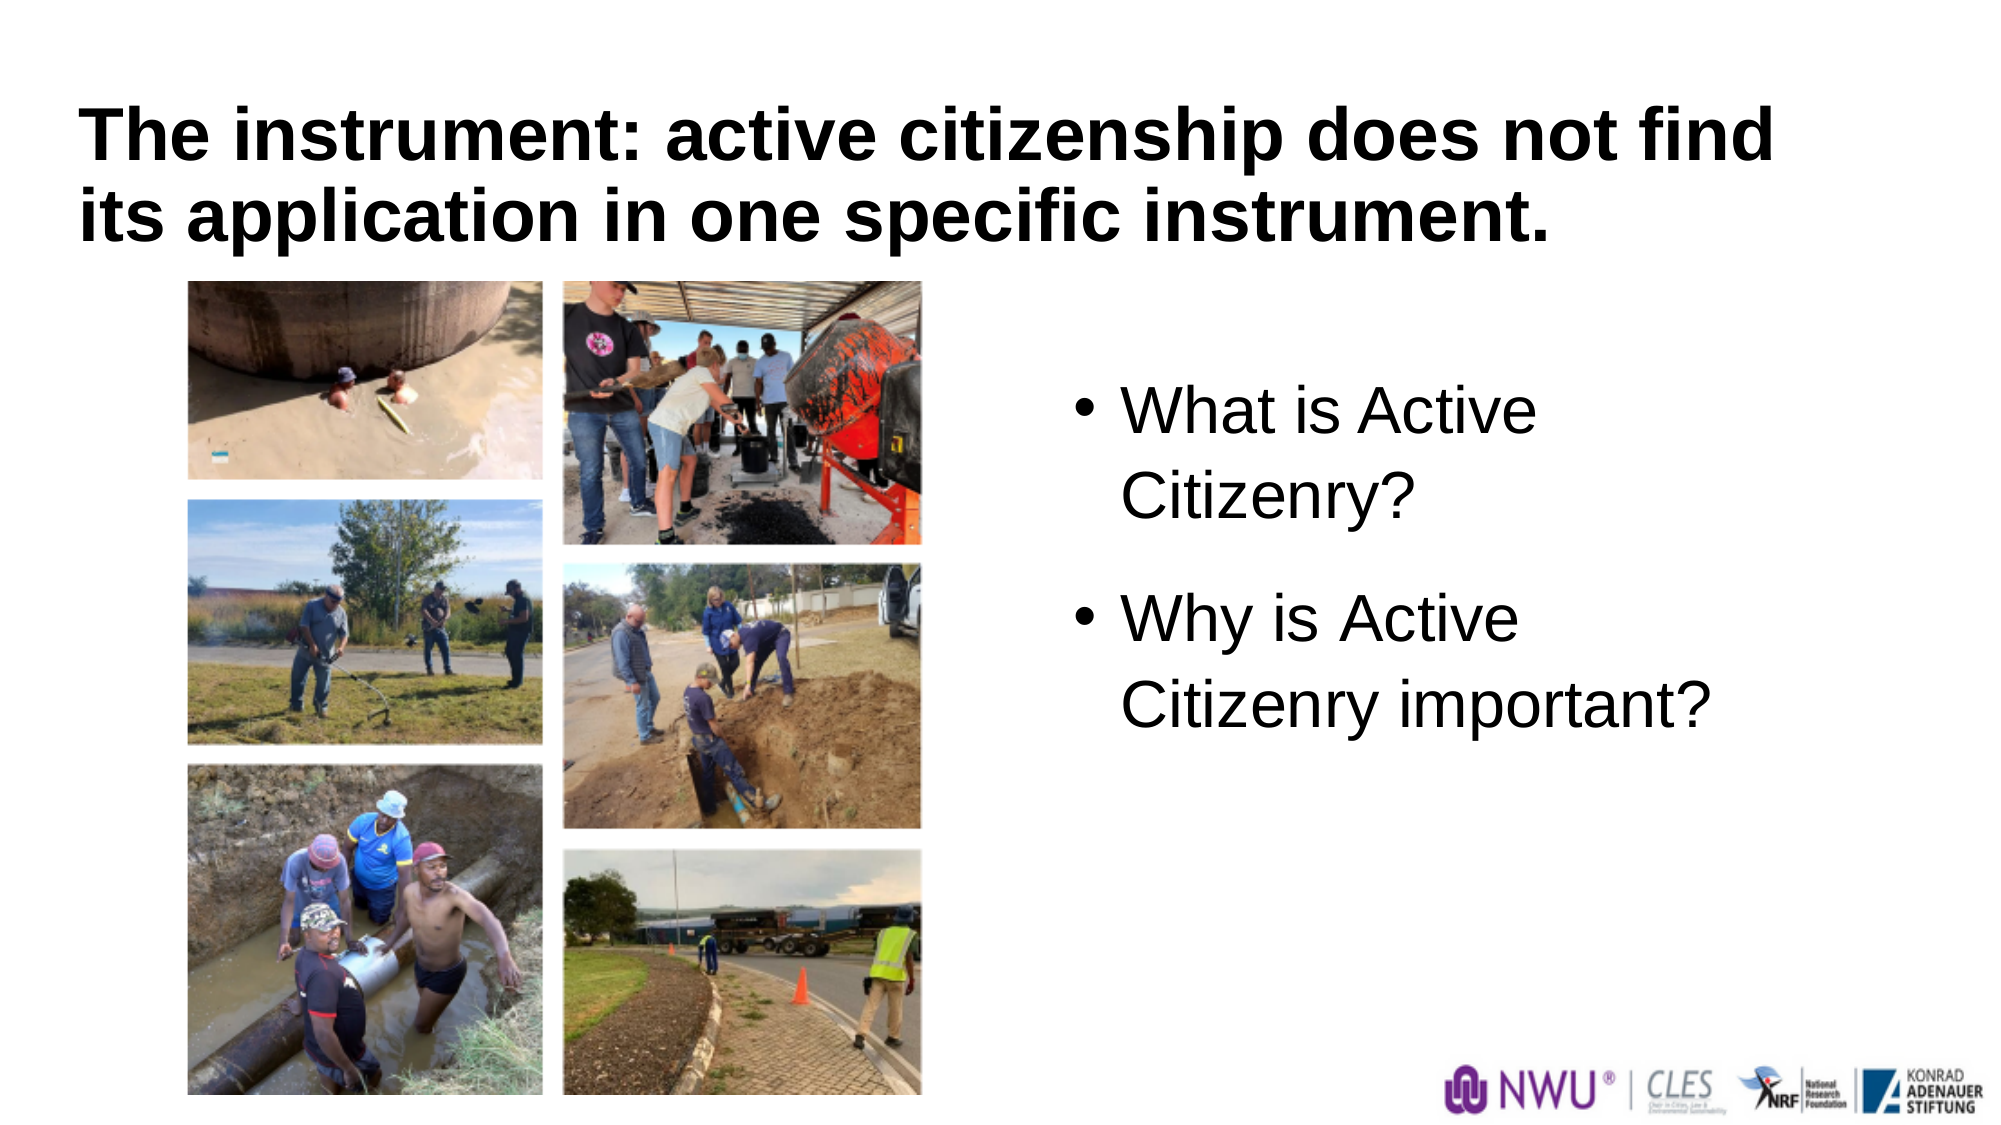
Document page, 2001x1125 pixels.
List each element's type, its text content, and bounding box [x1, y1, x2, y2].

title The instrument: active citizenship does not find its application in one specific instrument. [63, 40, 1795, 266]
text_box What is Active Citizenry? Why is Active Citizenry important? [1058, 353, 1758, 1022]
picture [1429, 1050, 2000, 1125]
picture [187, 281, 929, 1095]
